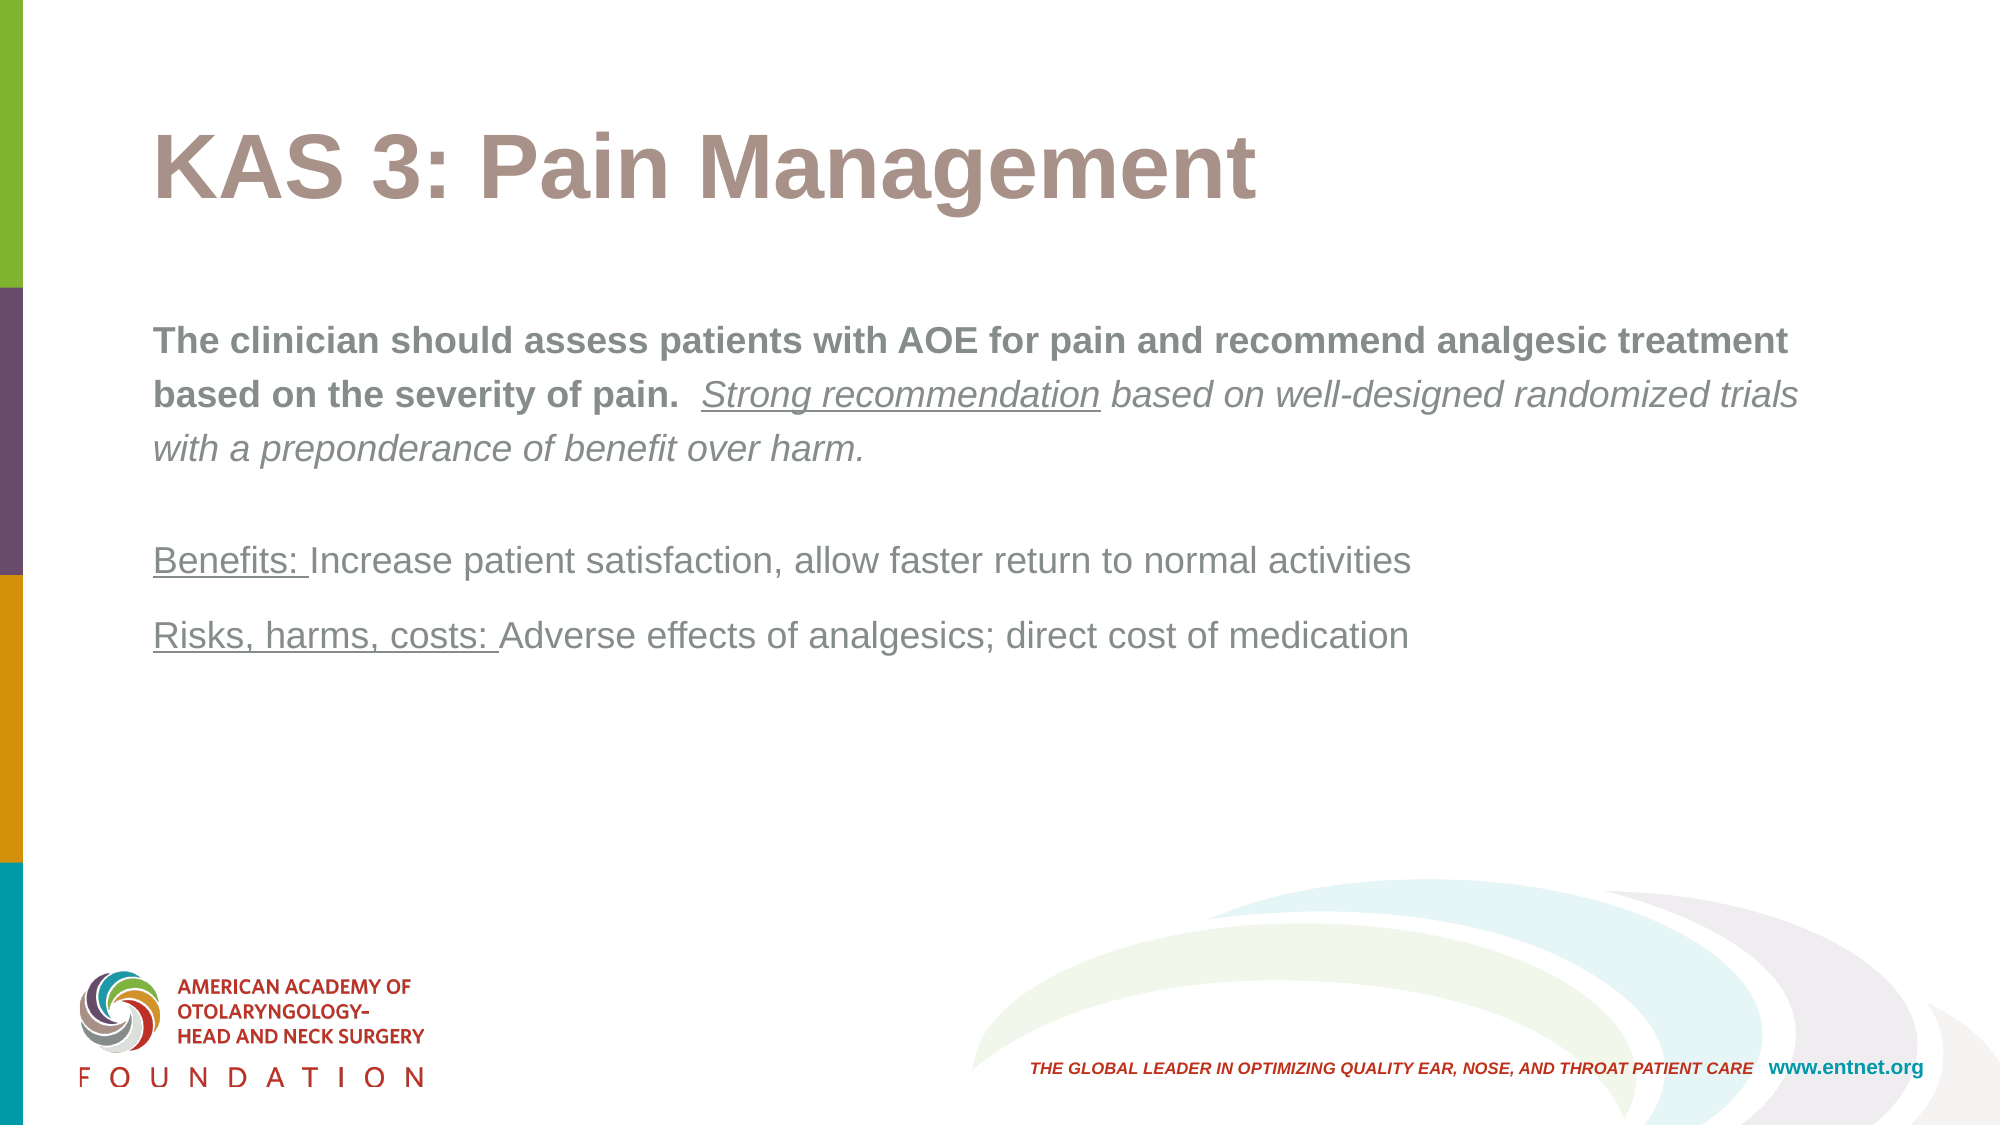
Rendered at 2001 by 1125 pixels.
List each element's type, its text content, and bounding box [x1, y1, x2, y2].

list The clinician should assess patients with AOE for pain and recommend analgesic treatment based on the severity of pain. Strong recommendation based on well-designed randomized trials with a preponderance of benefit over harm. Benefits: Increase patient satisfaction, allow faster return to normal activities Risks, harms, costs: Adverse effects of analgesics; direct cost of medication [137, 299, 1863, 949]
picture [965, 780, 2001, 1125]
title KAS 3: Pain Management [137, 59, 1863, 278]
